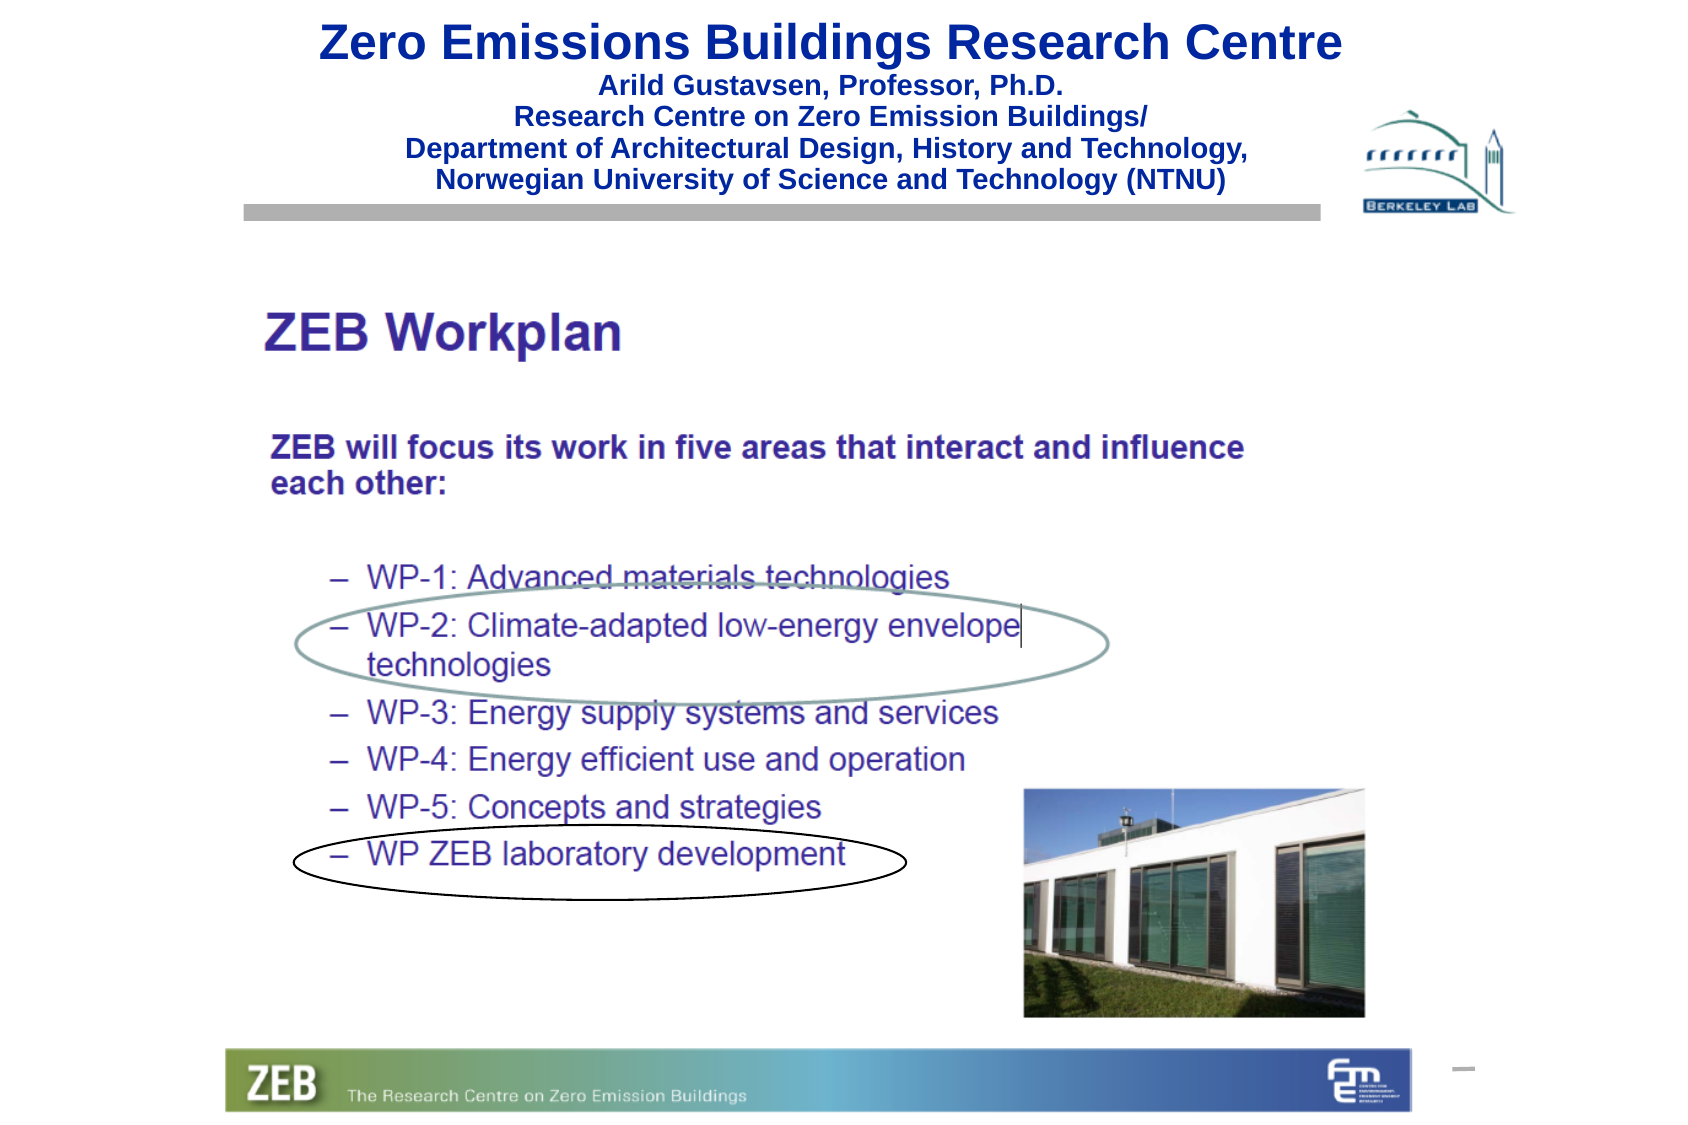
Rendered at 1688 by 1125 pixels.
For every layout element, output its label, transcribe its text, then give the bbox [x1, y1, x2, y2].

title Zero Emissions Buildings Research Centre Arild Gustavsen, Professor, Ph.D. Research Centre on Zero Emission Buildings/ Department of Architectural Design, History and Technology, Norwegian University of Science and Technology (NTNU) [243, 11, 1420, 201]
picture [180, 244, 1427, 1125]
picture [1362, 108, 1519, 217]
